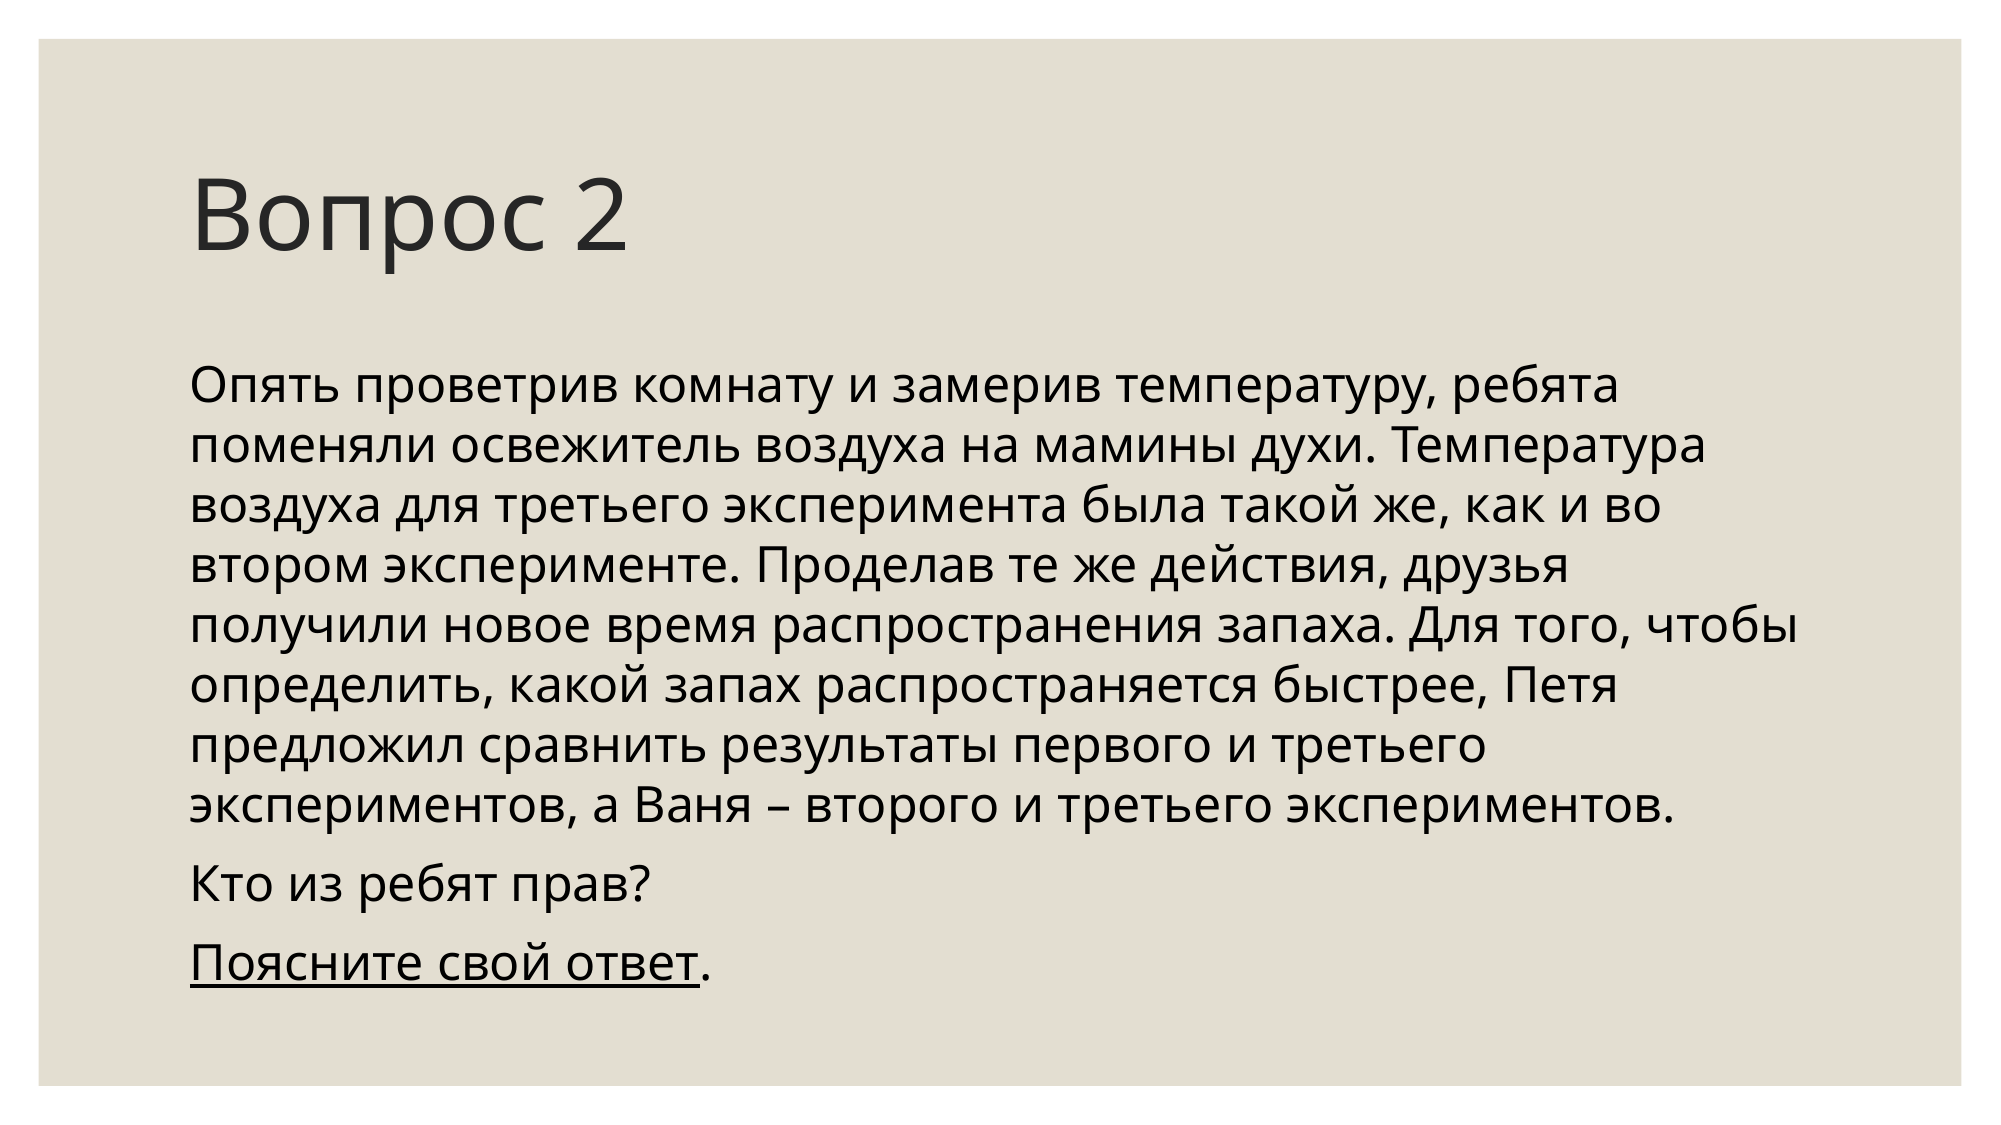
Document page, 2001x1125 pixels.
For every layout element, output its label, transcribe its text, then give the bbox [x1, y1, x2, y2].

title Вопрос 2 [174, 105, 1825, 331]
list Опять проветрив комнату и замерив температуру, ребята поменяли освежитель воздуха на мамины духи. Температура воздуха для третьего эксперимента была такой же, как и во втором эксперименте. Проделав те же действия, друзья получили новое время распространения запаха. Для того, чтобы определить, какой запах распространяется быстрее, Петя предложил сравнить результаты первого и третьего экспериментов, а Ваня – второго и третьего экспериментов. Кто из ребят прав? Поясните свой ответ. [174, 345, 1825, 1038]
